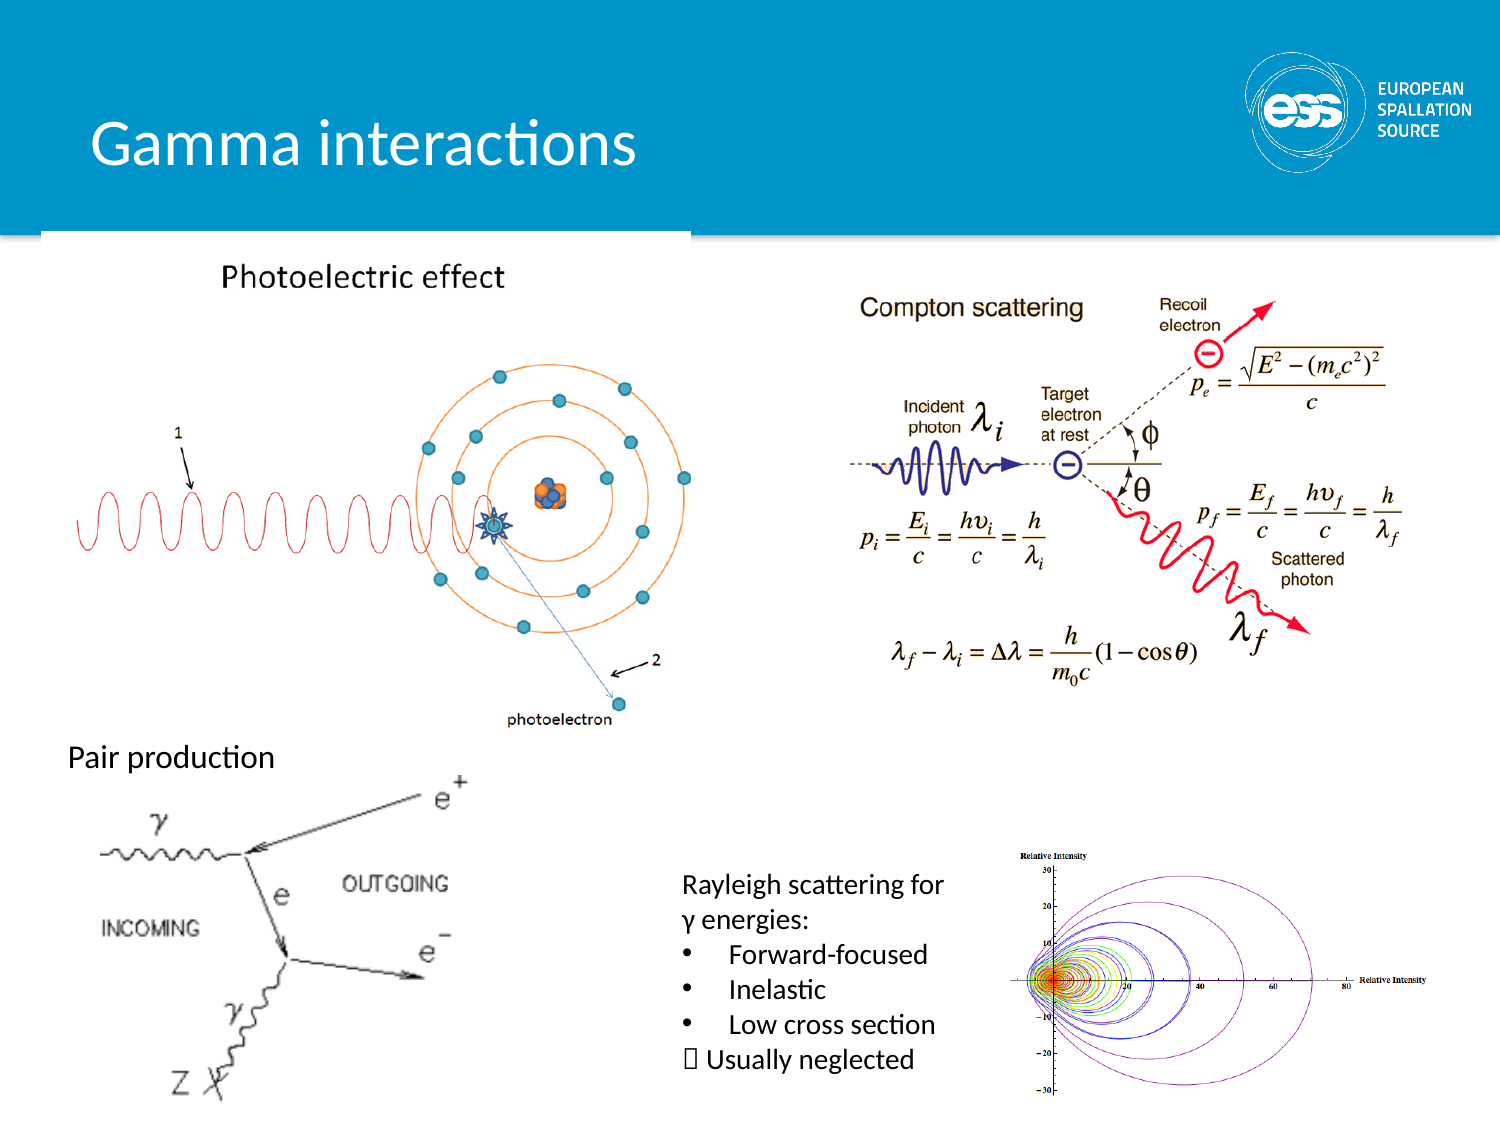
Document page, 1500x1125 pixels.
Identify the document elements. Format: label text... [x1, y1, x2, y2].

picture [1379, 83, 1385, 94]
picture [1436, 104, 1444, 115]
picture [1418, 104, 1423, 115]
picture [1423, 83, 1430, 94]
picture [100, 774, 479, 1111]
picture [1398, 109, 1406, 115]
picture [835, 278, 1411, 693]
picture [1389, 104, 1393, 115]
picture [1264, 94, 1342, 127]
picture [1432, 125, 1438, 136]
picture [1409, 104, 1415, 115]
picture [1422, 125, 1428, 134]
text_box Rayleigh scattering for γ energies: Forward-focused Inelastic Low cross section  Usually neglected [667, 857, 963, 1083]
title Gamma interactions [75, 45, 1247, 233]
picture [1400, 83, 1407, 94]
picture [1454, 83, 1458, 94]
picture [1009, 845, 1427, 1107]
text_box Pair production [53, 749, 361, 783]
picture [41, 232, 692, 741]
picture [1443, 86, 1450, 93]
